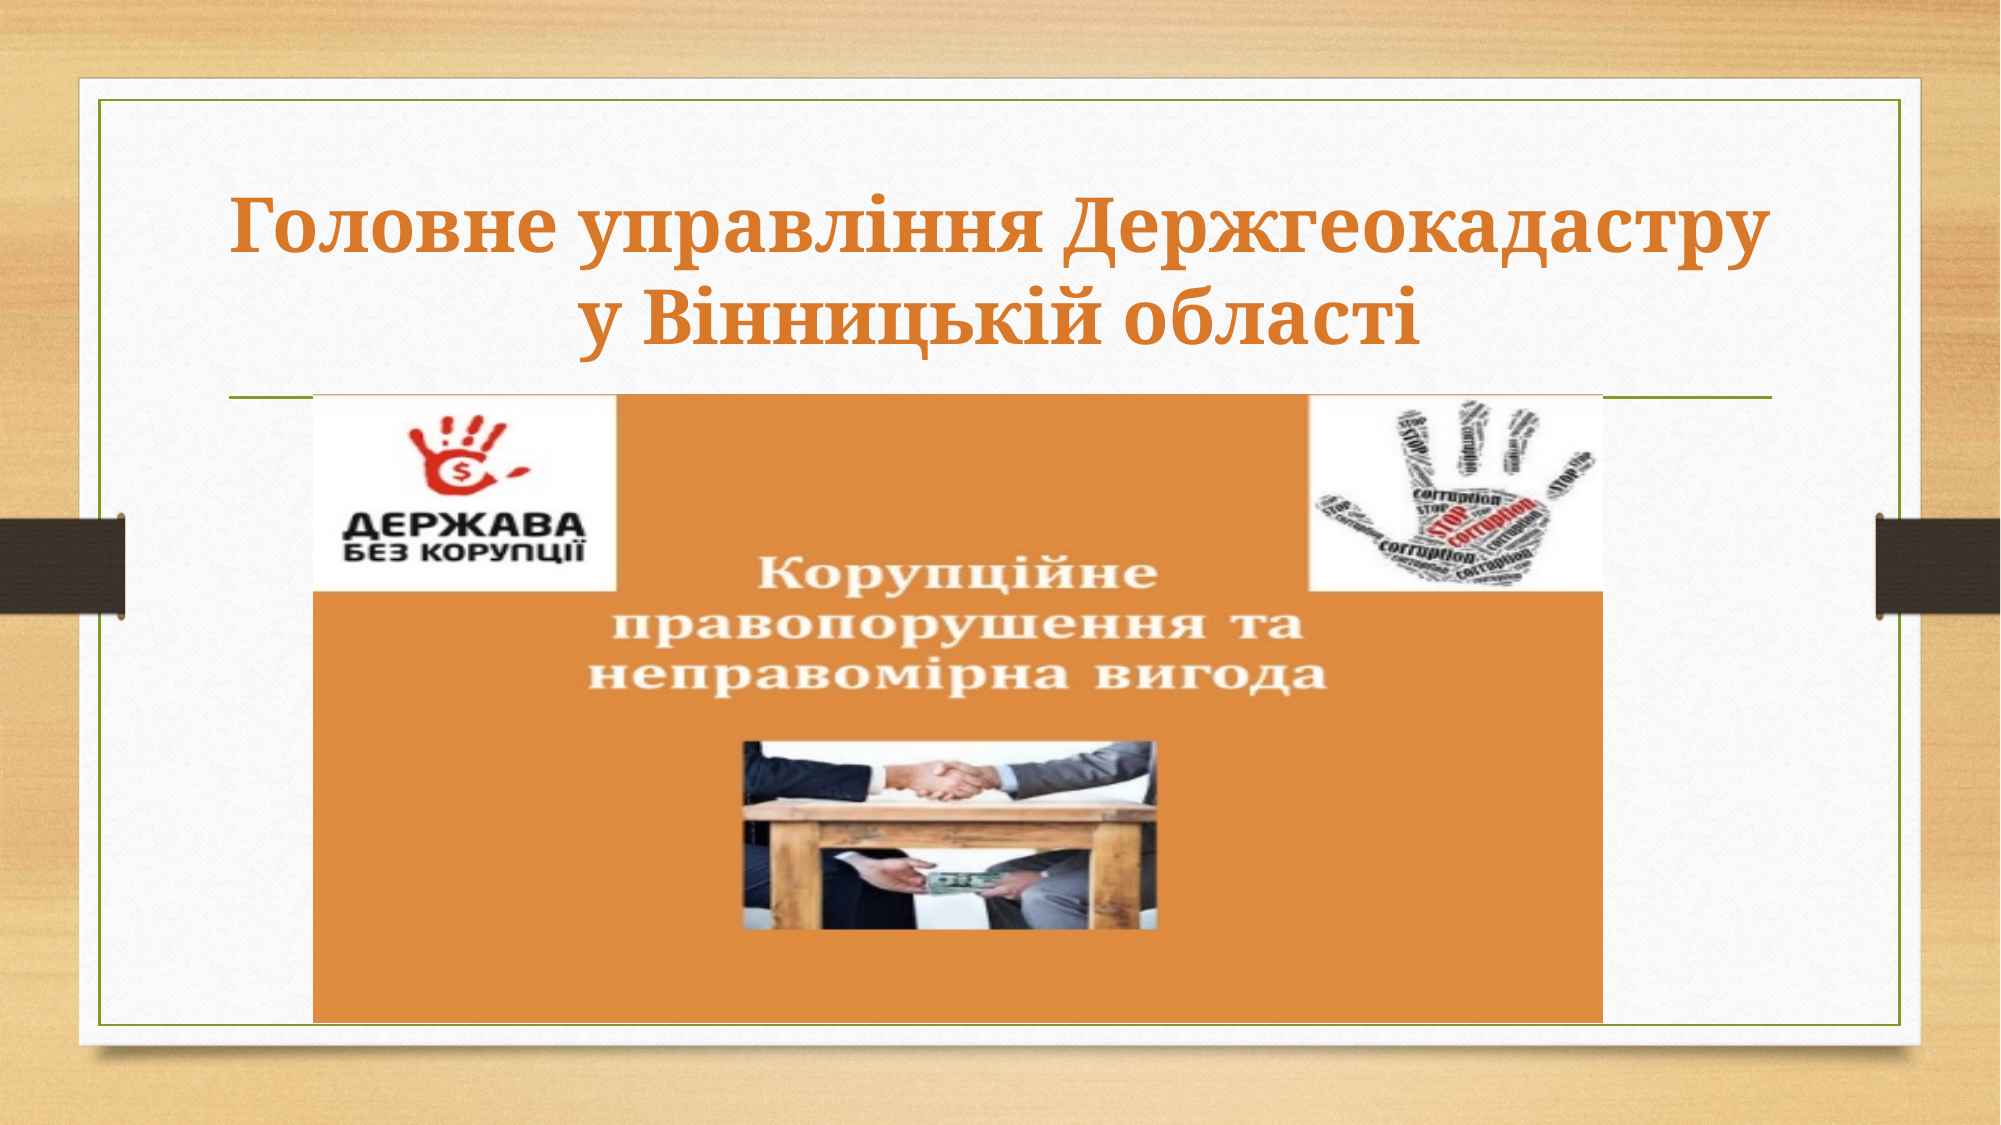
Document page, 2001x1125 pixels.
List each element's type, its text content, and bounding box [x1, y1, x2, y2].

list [313, 394, 1603, 1024]
title Головне управління Держгеокадастру у Вінницькій області [212, 161, 1788, 375]
picture [0, 0, 2001, 1125]
